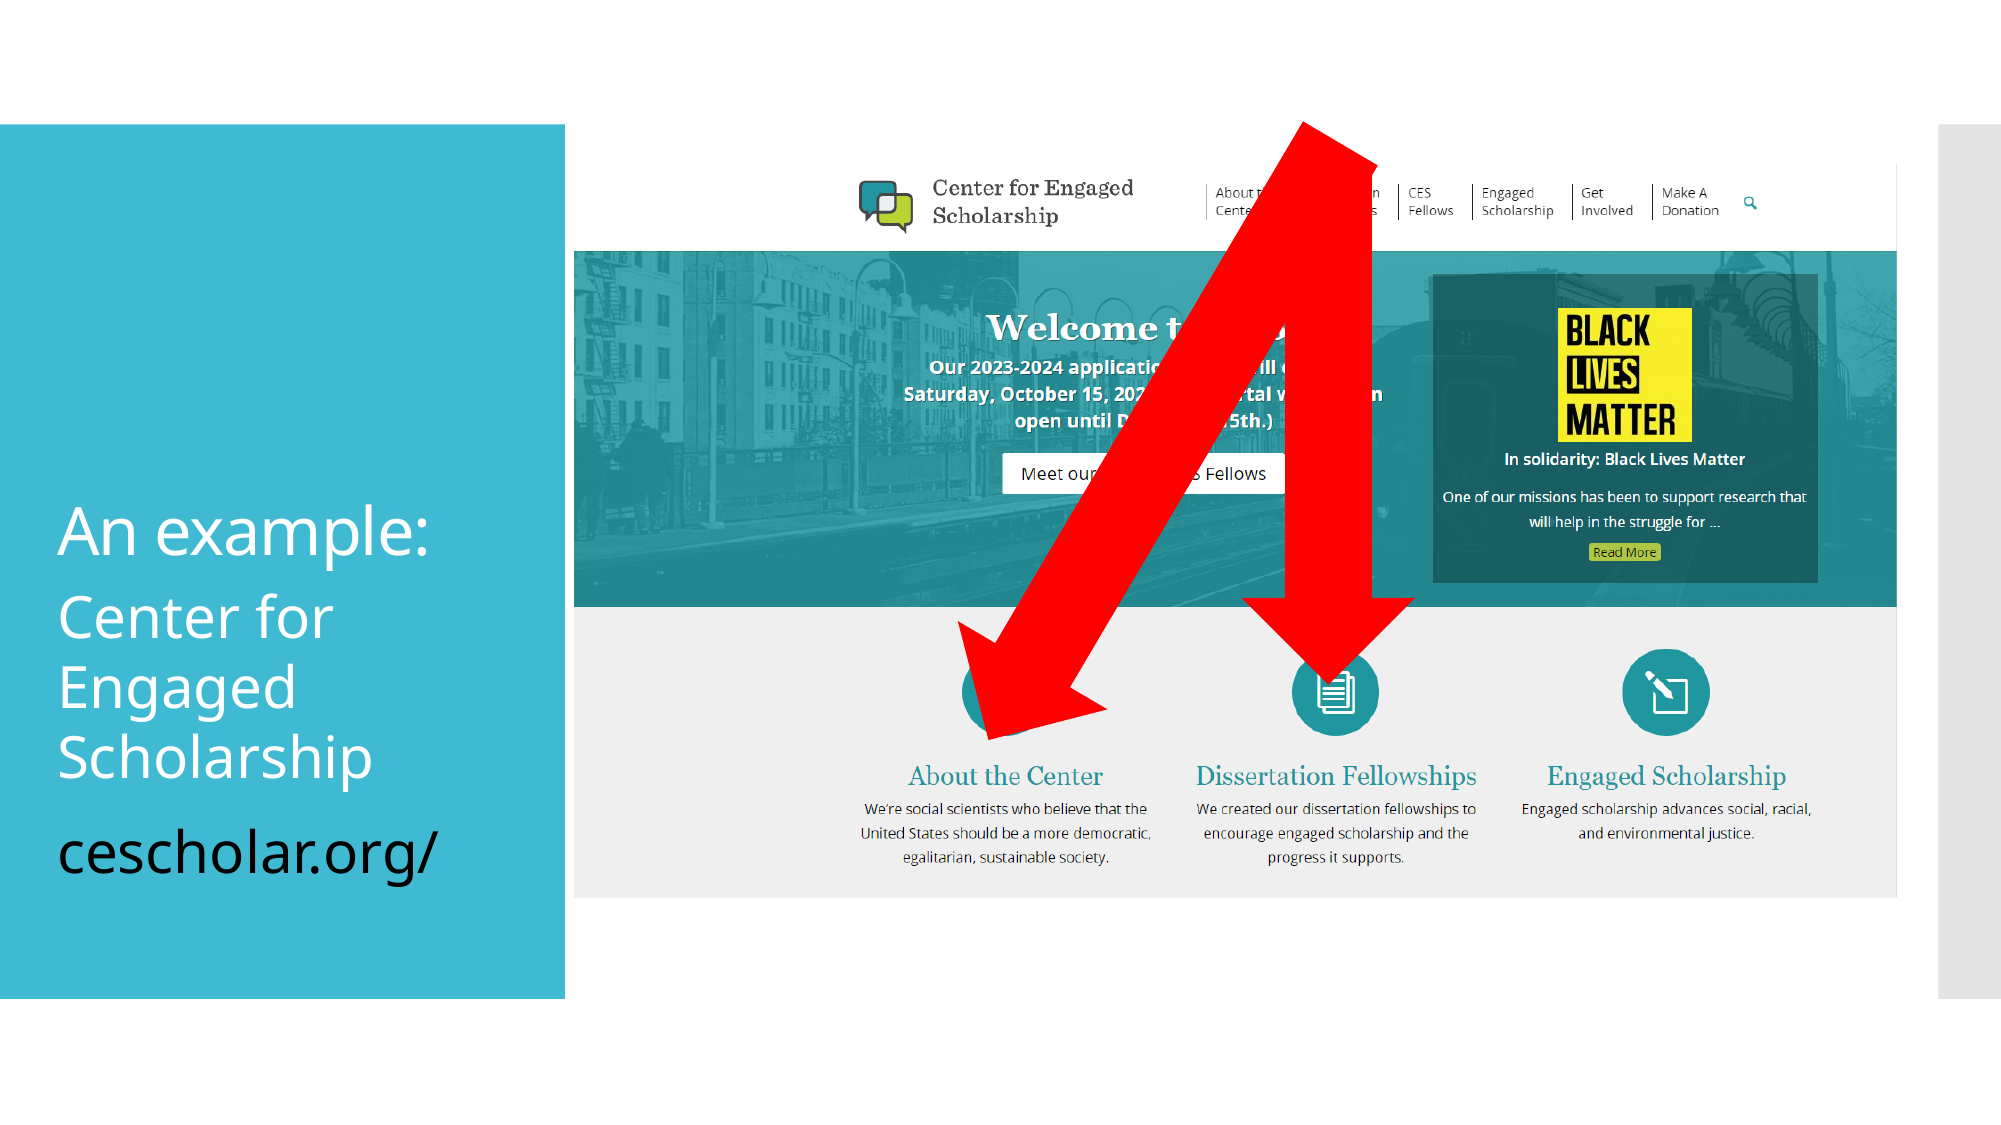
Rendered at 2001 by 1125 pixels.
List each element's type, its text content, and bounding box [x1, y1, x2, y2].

list Center for Engaged Scholarship cescholar.org/ [41, 573, 507, 954]
text_box [1278, 120, 1374, 162]
title An example: [41, 187, 507, 573]
picture [573, 162, 1897, 898]
